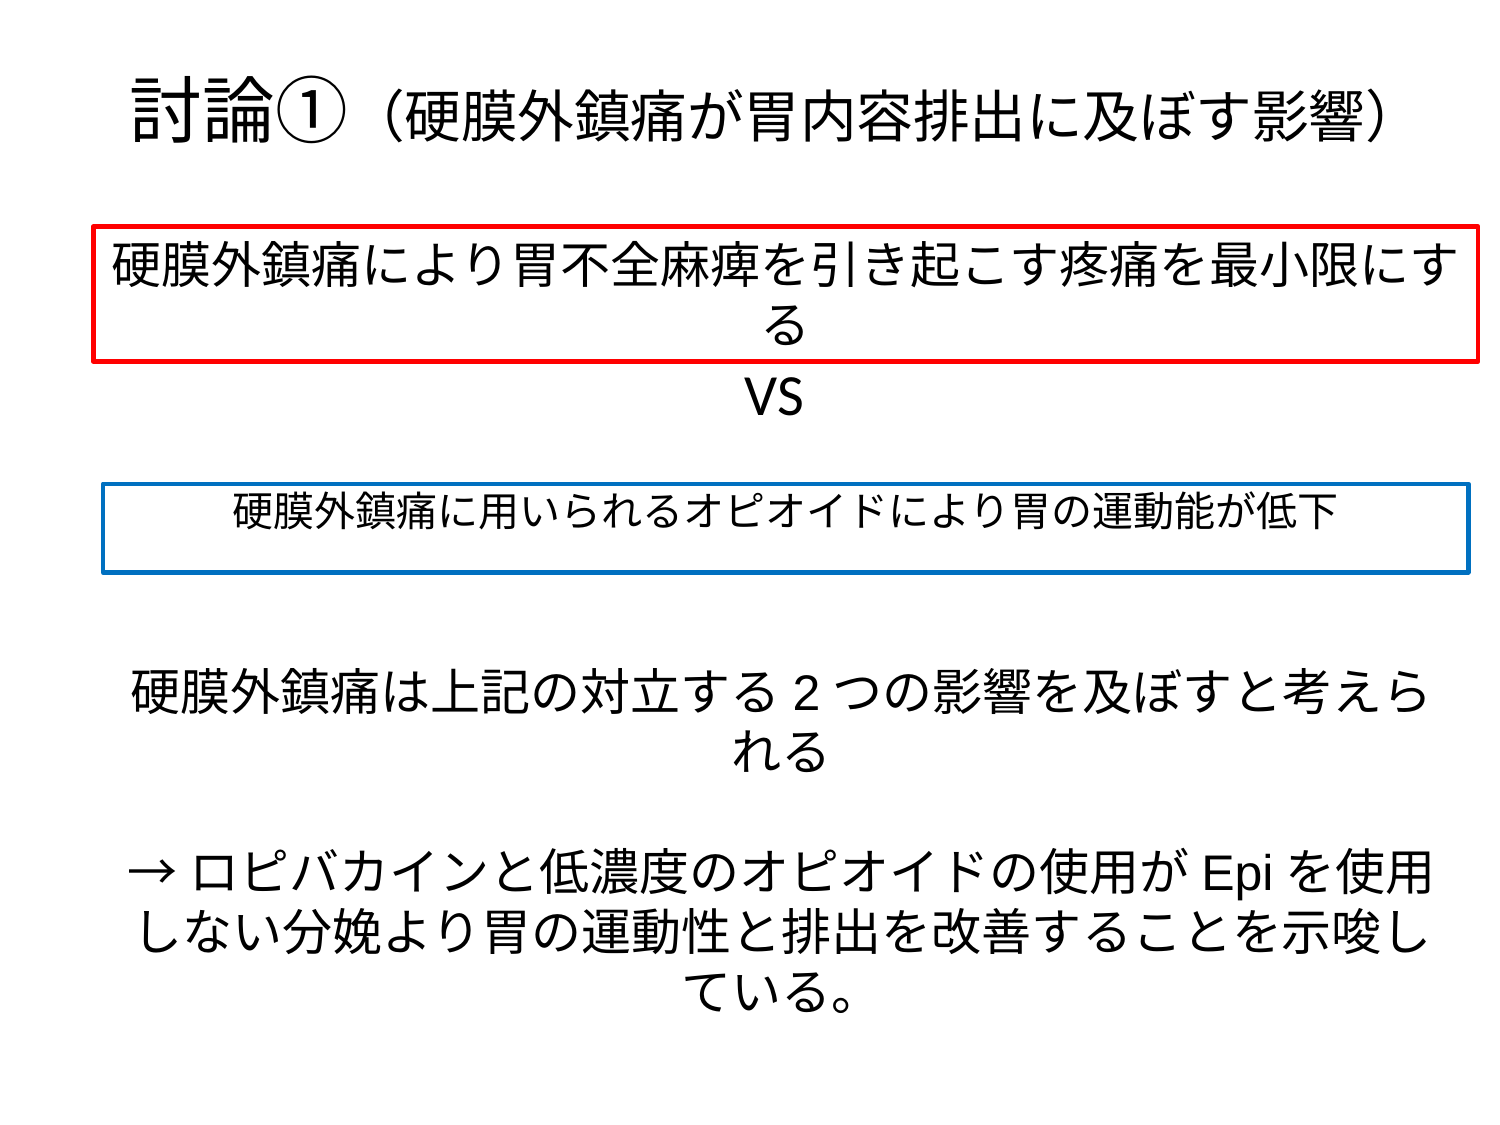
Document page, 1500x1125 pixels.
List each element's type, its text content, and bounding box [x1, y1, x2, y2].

text_box 硬膜外鎮痛は上記の対立する2つの影響を及ぼすと考えられる →ロピバカインと低濃度のオピオイドの使用がEpiを使用しない分娩より胃の運動性と排出を改善することを示唆している。 [93, 652, 1470, 1028]
title 討論①（硬膜外鎮痛が胃内容排出に及ぼす影響） [115, 65, 1457, 163]
text_box 硬膜外鎮痛により胃不全麻痺を引き起こす疼痛を最小限にする [93, 226, 1479, 362]
list 硬膜外鎮痛に用いられるオピオイドにより胃の運動能が低下 [103, 483, 1469, 573]
text_box VS [730, 362, 842, 435]
